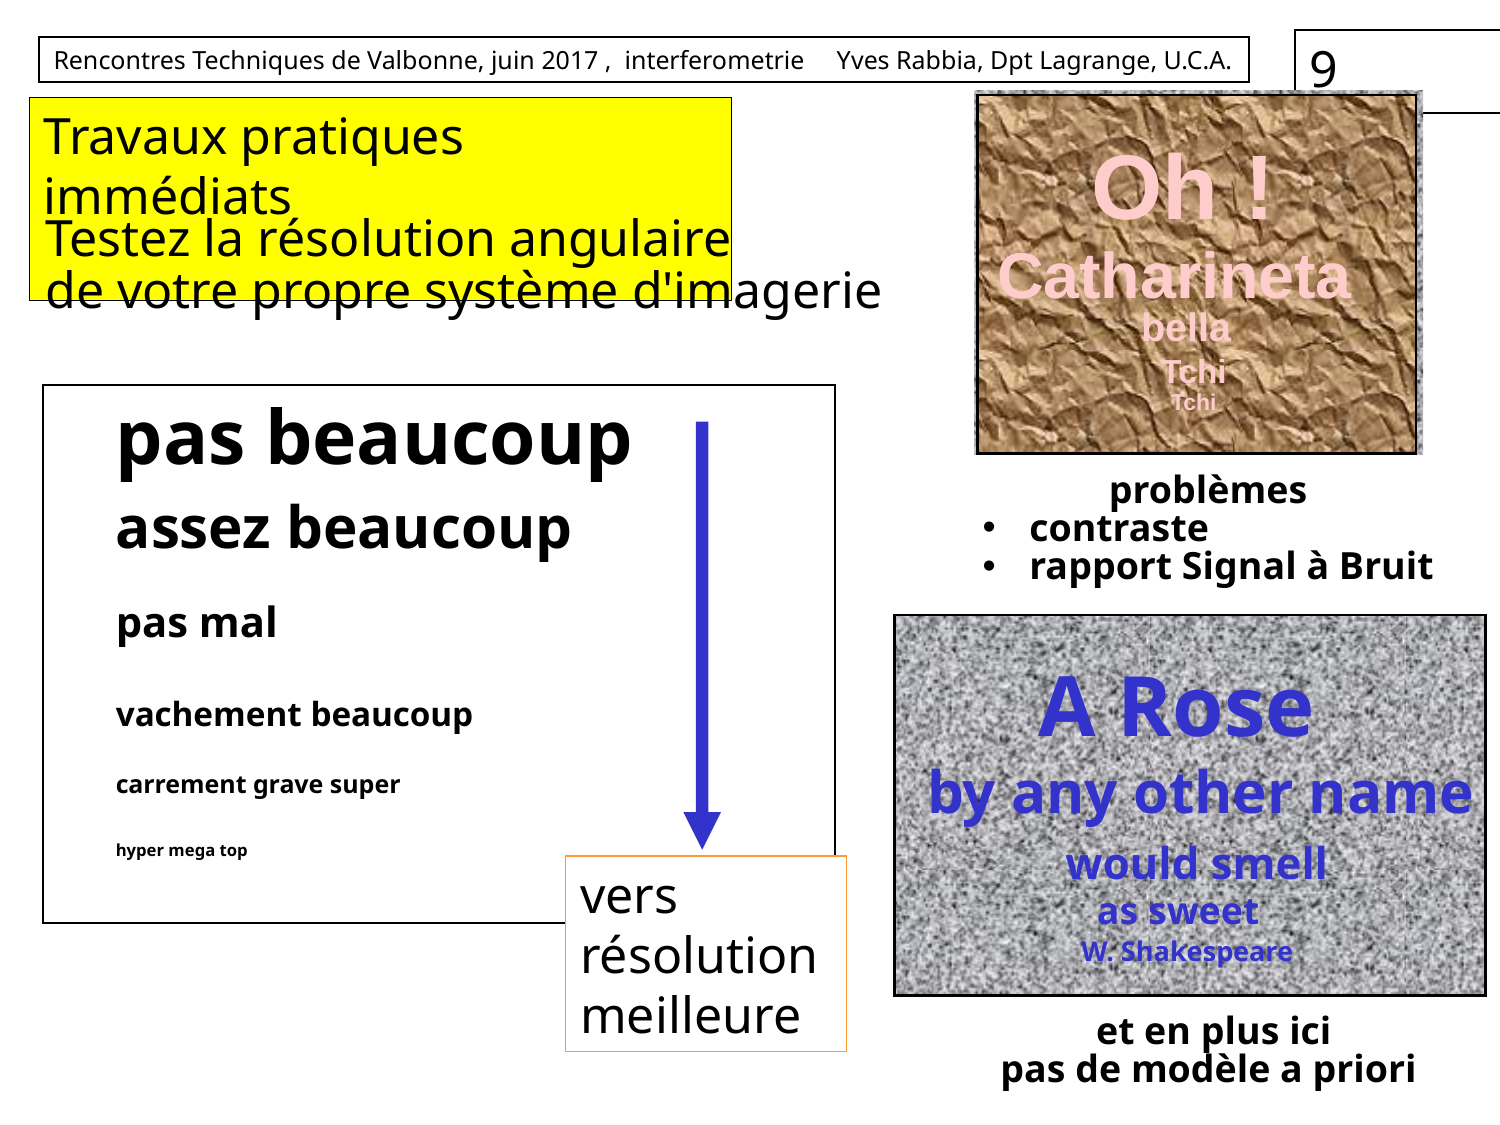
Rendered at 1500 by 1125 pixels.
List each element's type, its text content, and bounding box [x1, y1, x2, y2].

text_box Testez la résolution angulaire de votre propre système d'imagerie [34, 210, 894, 323]
title Travaux pratiques immédiats [29, 97, 732, 301]
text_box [42, 385, 845, 1053]
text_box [861, 614, 1500, 1096]
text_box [972, 90, 1445, 594]
